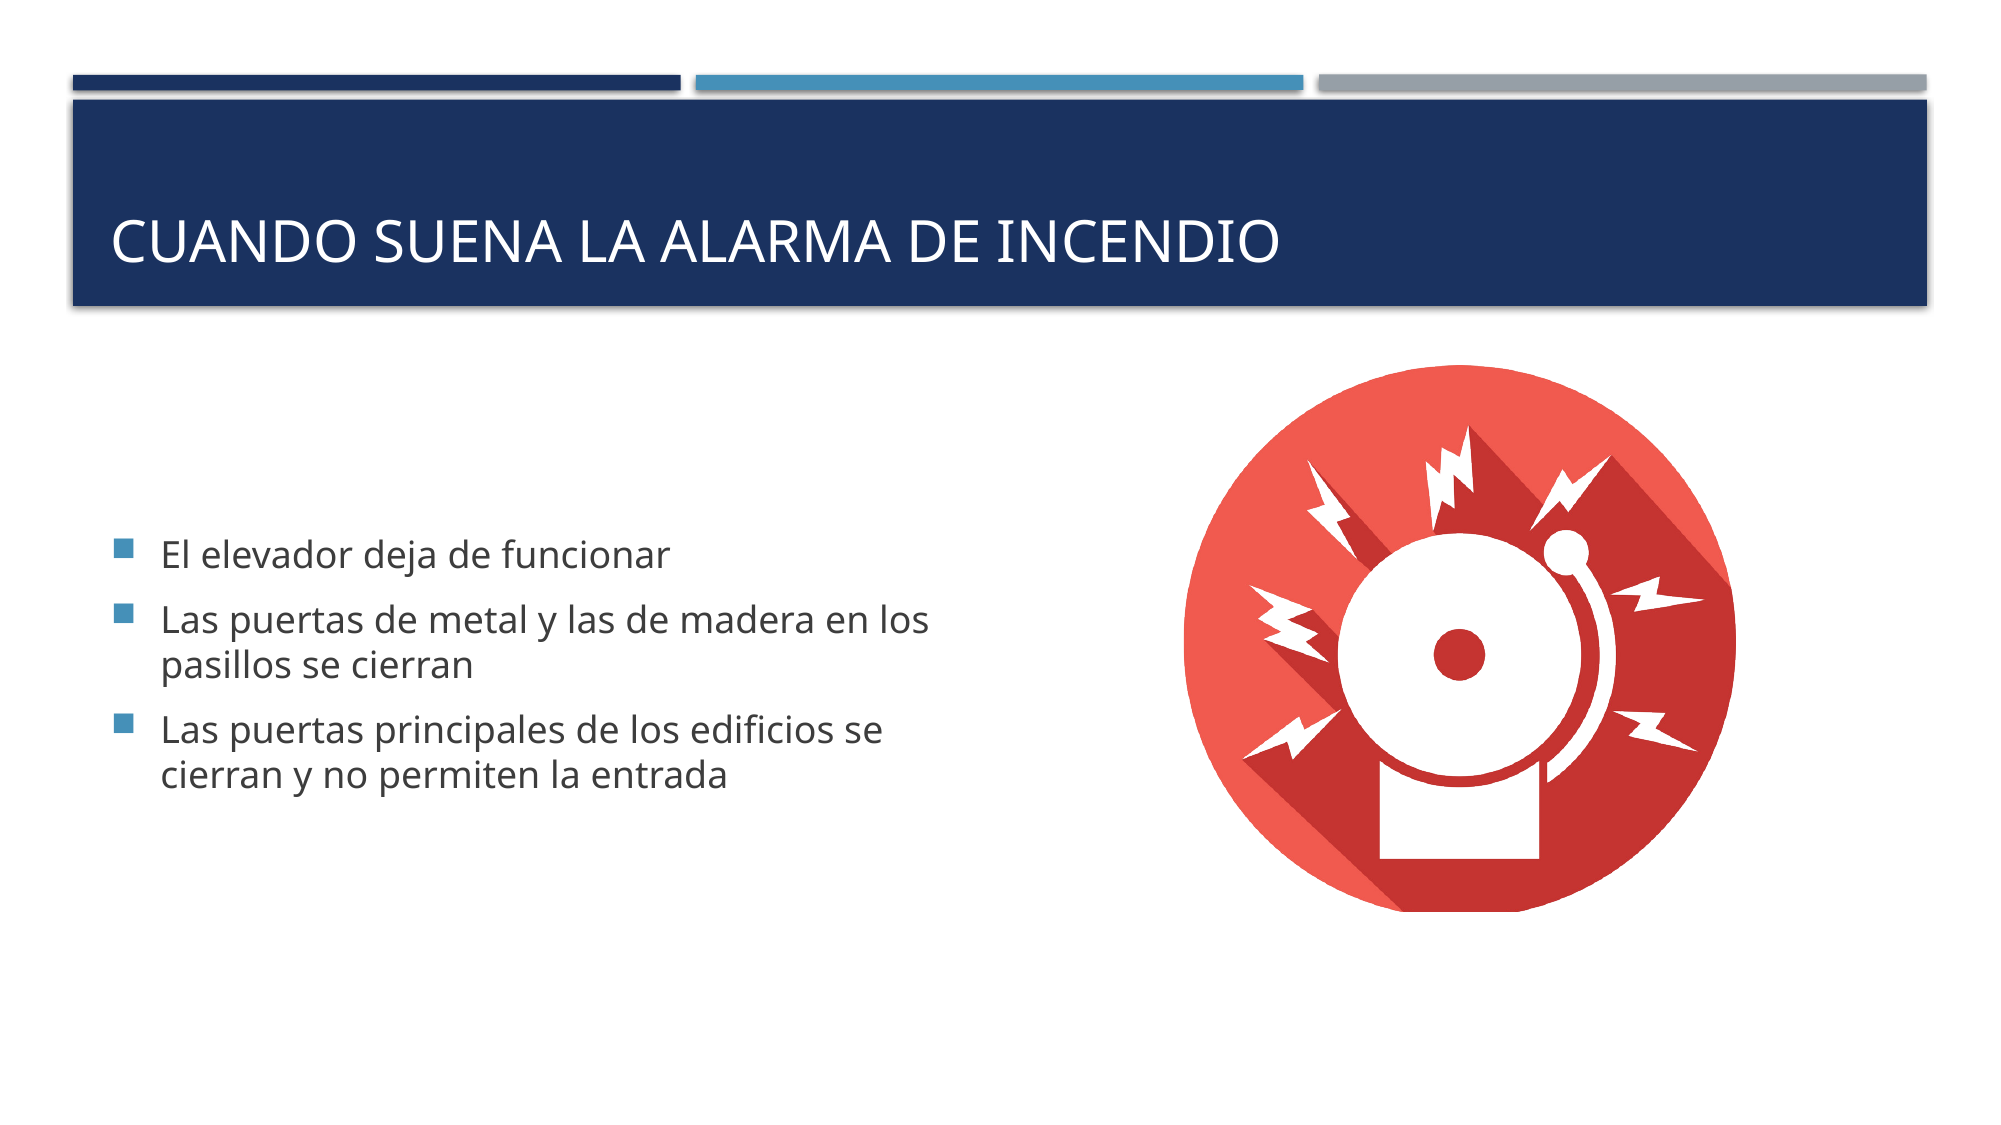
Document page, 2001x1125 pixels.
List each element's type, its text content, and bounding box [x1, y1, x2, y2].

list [1183, 364, 1737, 913]
title CUANDO SUENA LA ALARMA DE INCENDIO [95, 119, 1905, 282]
list El elevador deja de funcionar Las puertas de metal y las de madera en los pasillos se cierran Las puertas principales de los edificios se cierran y no permiten la entrada [95, 365, 985, 962]
